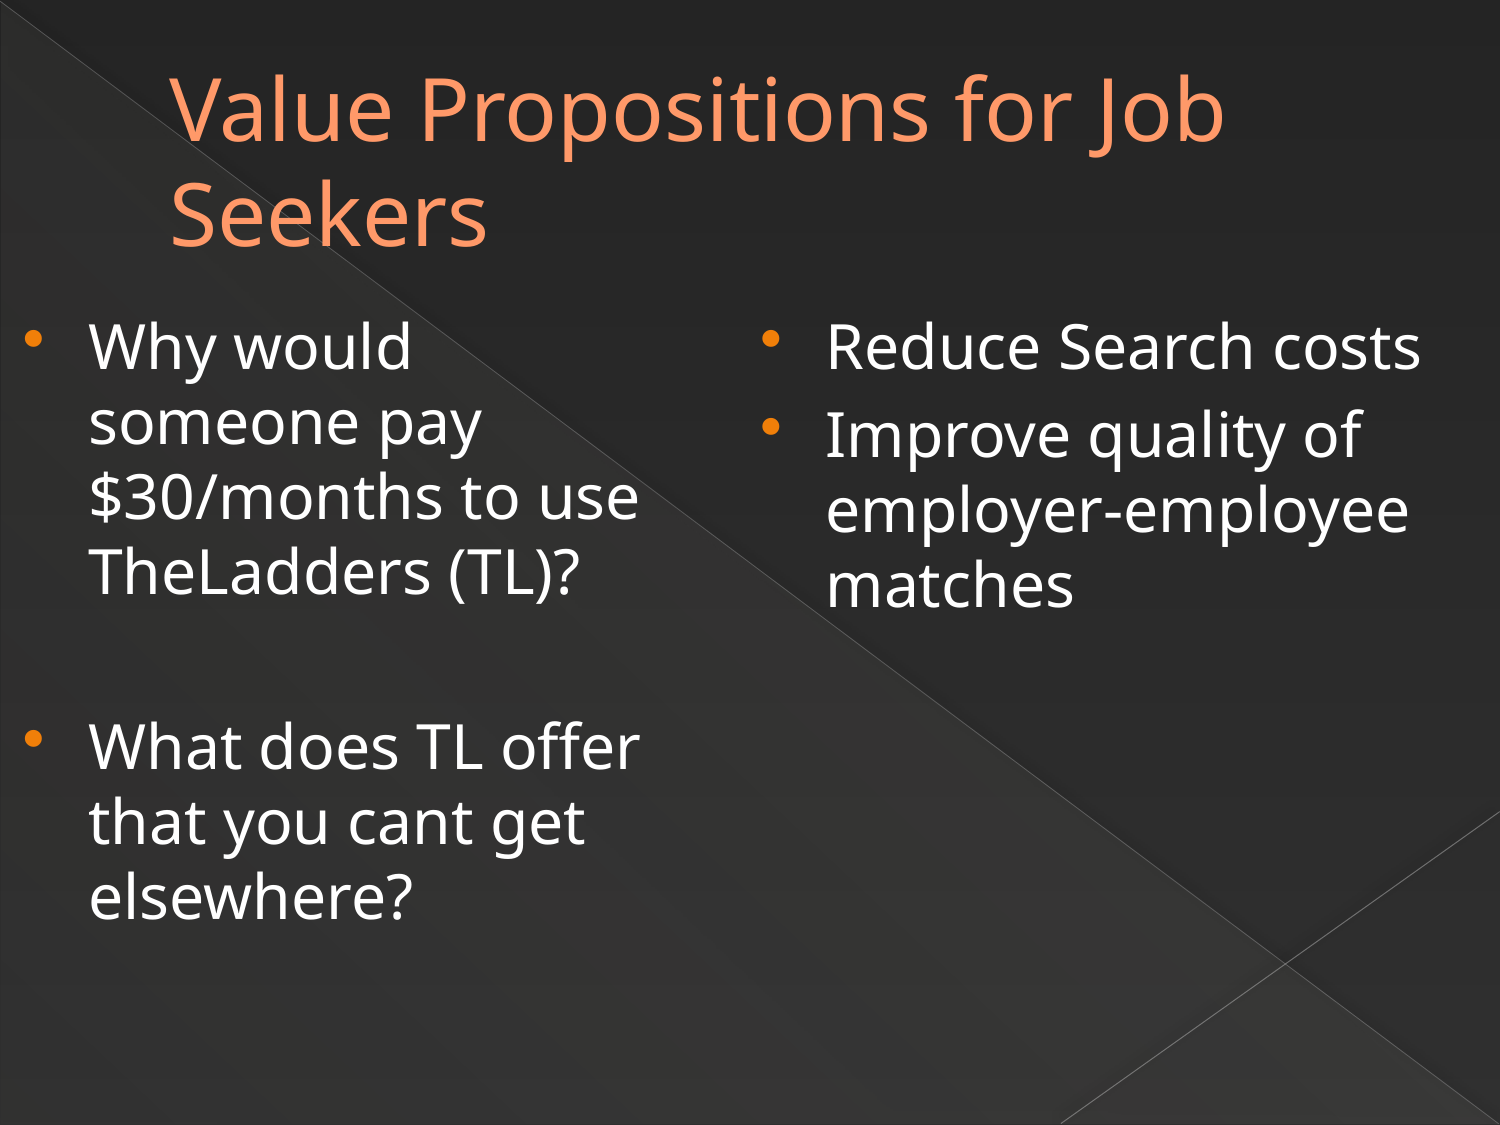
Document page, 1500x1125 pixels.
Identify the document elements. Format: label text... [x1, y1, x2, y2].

list Why would someone pay $30/months to use TheLadders (TL)? What does TL offer that you cant get elsewhere? [0, 299, 688, 979]
title Value Propositions for Job Seekers [75, 43, 1425, 274]
text_box Reduce Search costs Improve quality of employer-employee matches [737, 299, 1500, 988]
